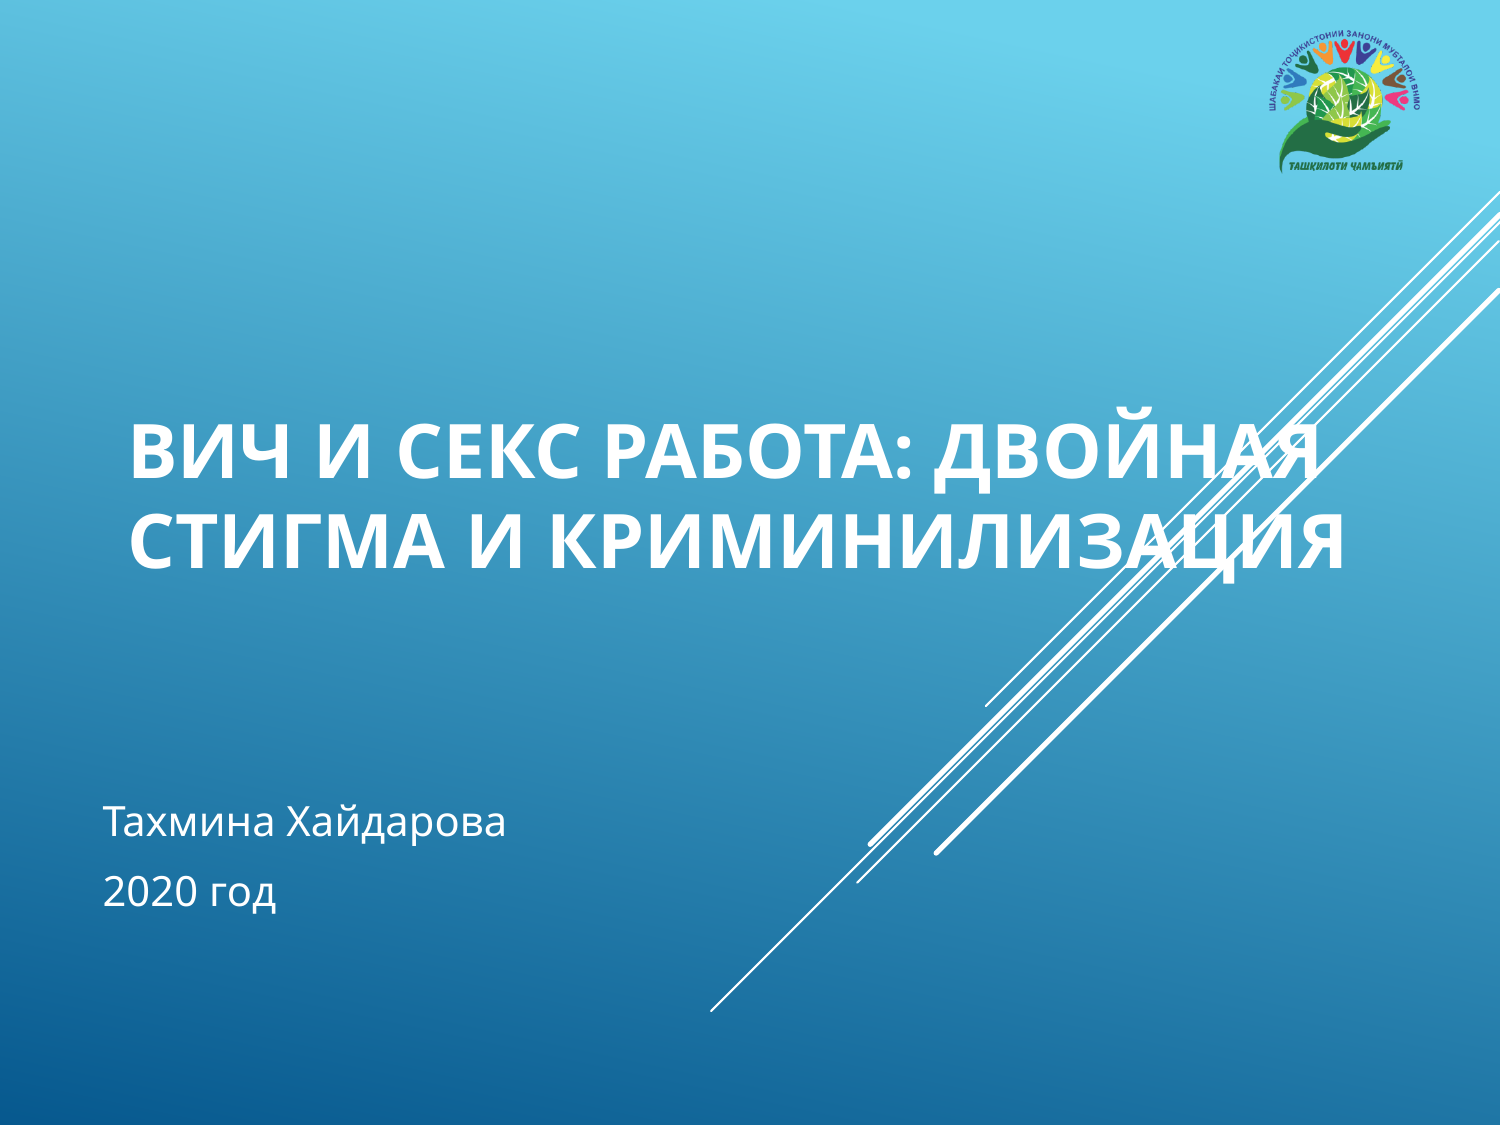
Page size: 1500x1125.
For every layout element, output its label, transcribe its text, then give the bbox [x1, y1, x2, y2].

picture [1269, 30, 1420, 174]
title ВИЧ и СЕКС РАБОТА: ДВОЙНАЯ СТИГМА И КРИМИНИЛИЗАЦИЯ [112, 349, 1388, 591]
subtitle Тахмина Хайдарова 2020 год [87, 786, 901, 945]
